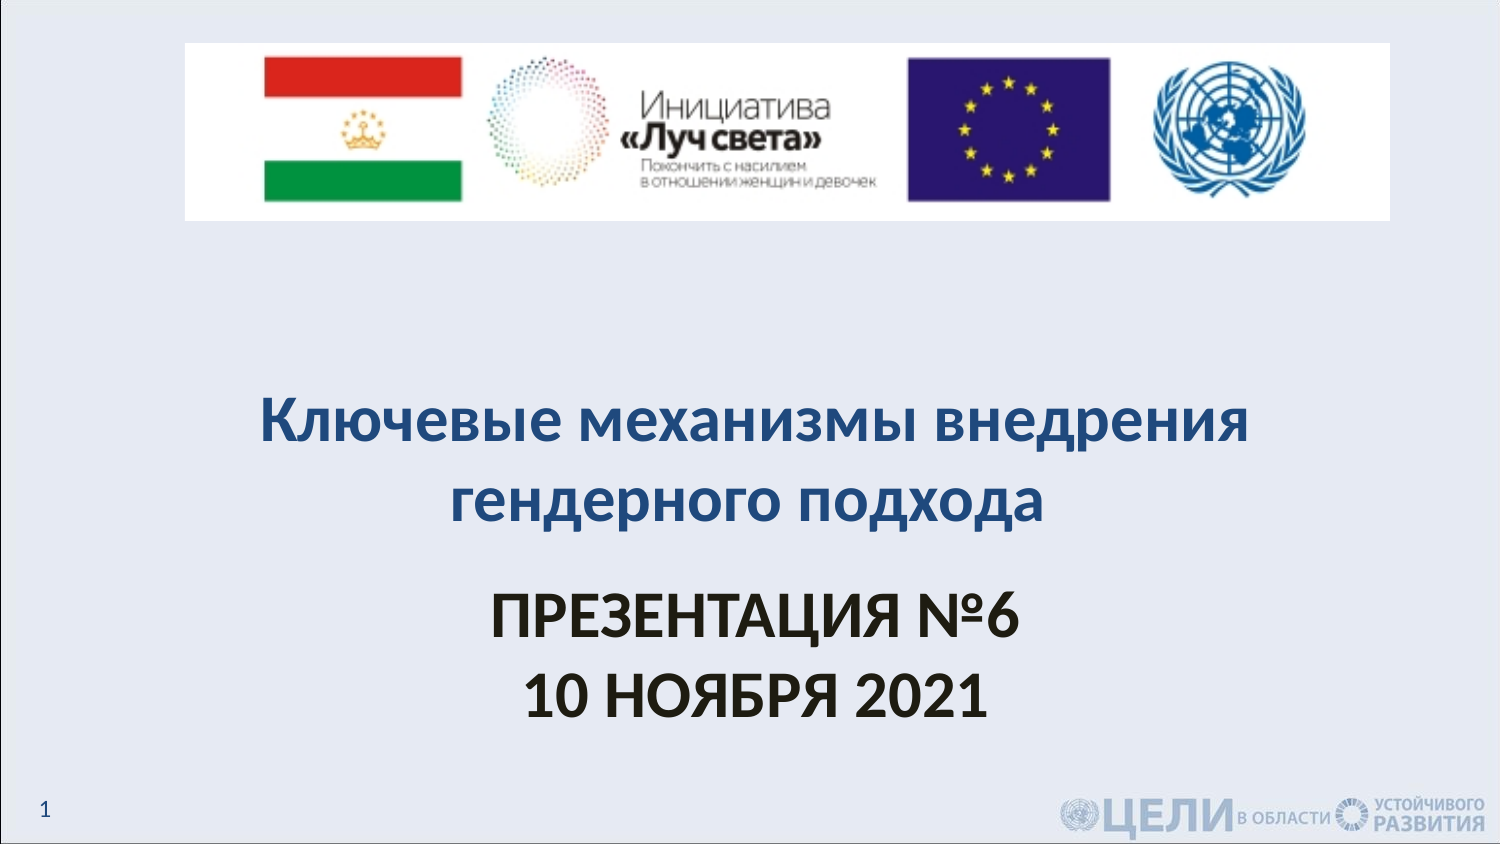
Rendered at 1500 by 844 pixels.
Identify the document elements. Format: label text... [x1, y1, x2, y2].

picture [0, 0, 1500, 844]
slide_number 1 [23, 785, 118, 831]
title ПРЕЗЕНТАЦИЯ №6 10 ноября 2021 [118, 563, 1394, 765]
list Ключевые механизмы внедрения гендерного подхода [118, 268, 1394, 543]
